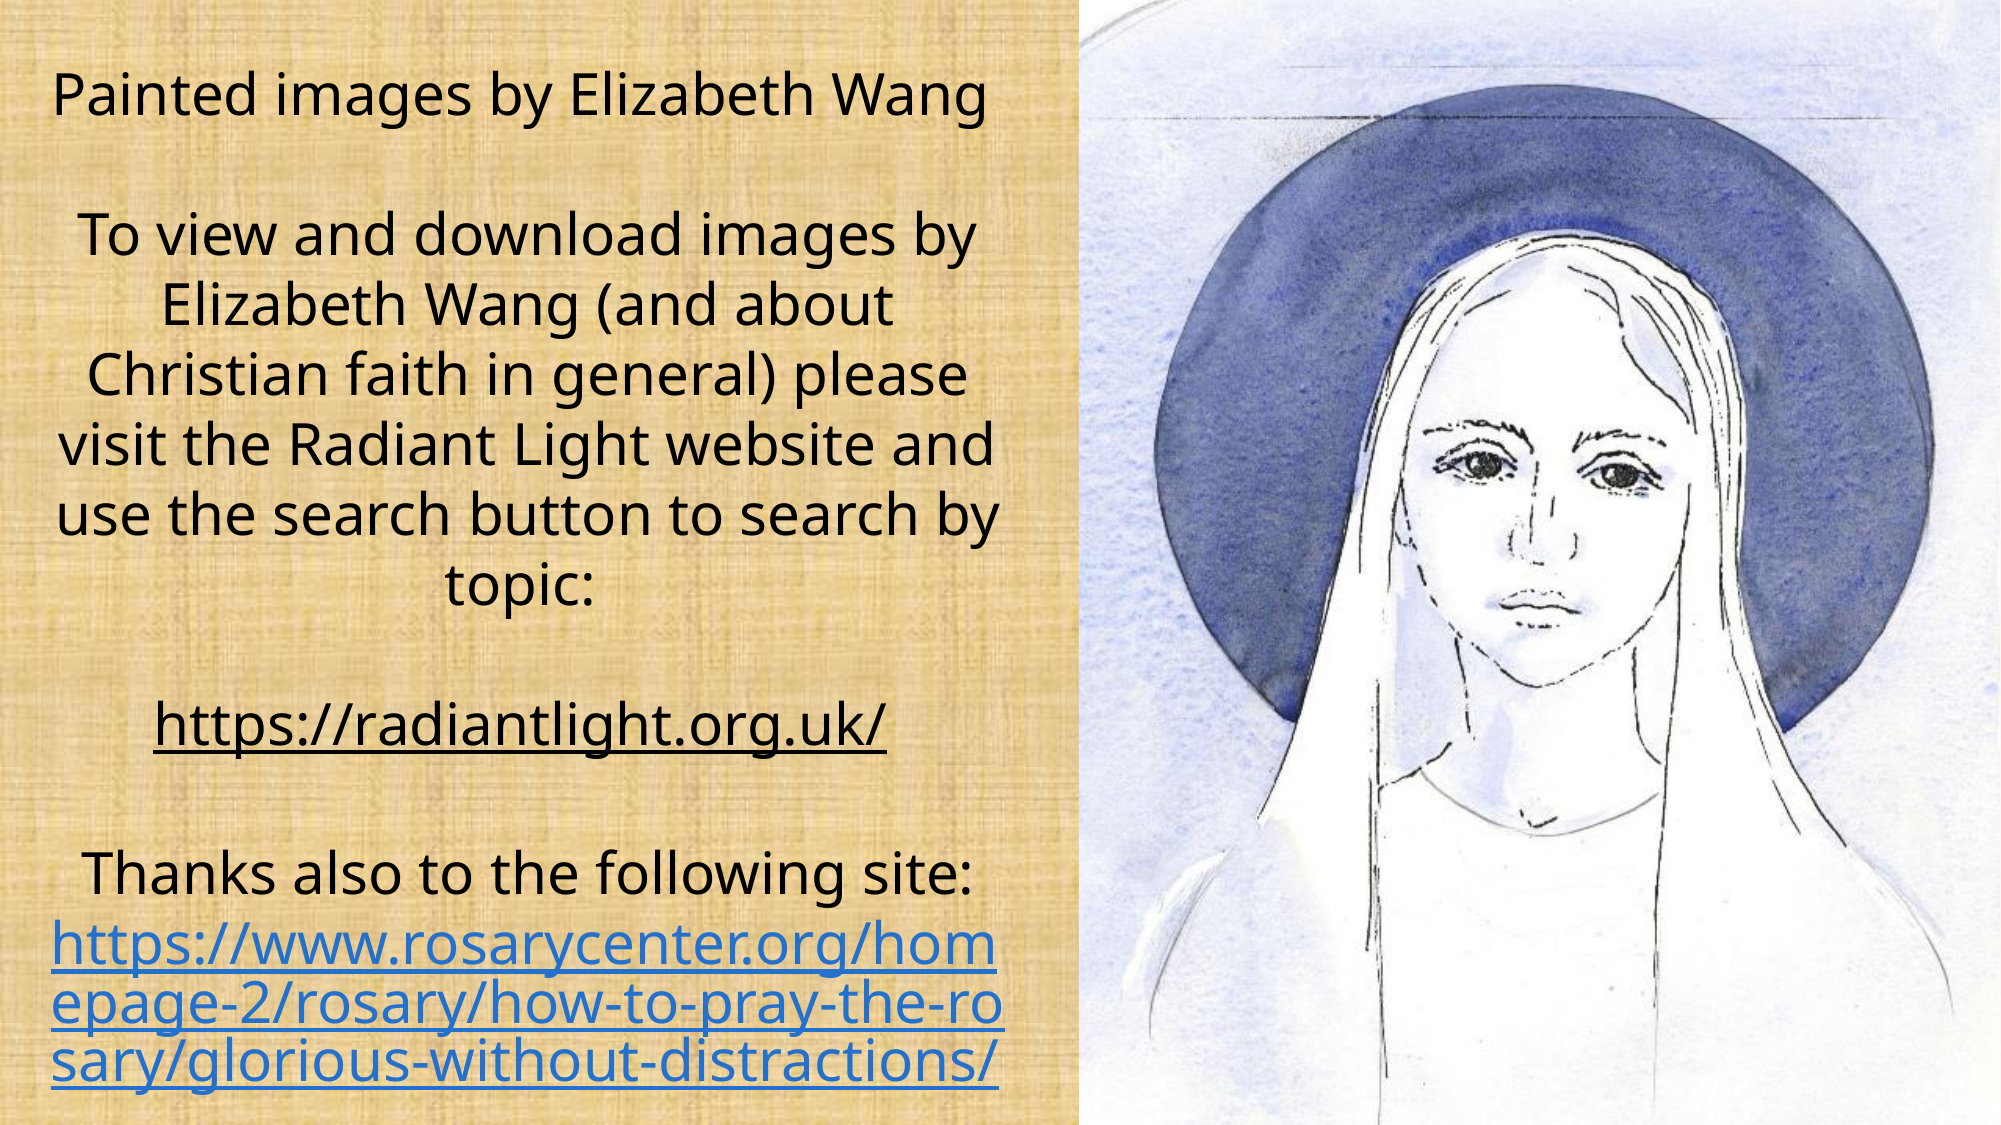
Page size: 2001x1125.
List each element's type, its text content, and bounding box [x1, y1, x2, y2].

picture [0, 0, 2001, 1125]
text_box Painted images by Elizabeth Wang To view and download images by Elizabeth Wang (and about Christian faith in general) please visit the Radiant Light website and use the search button to search by topic: https://radiantlight.org.uk/ Thanks also to the following site: https://www.rosarycenter.org/homepage-2/rosary/how-to-pray-the-rosary/glorious-without-distractions/ [35, 50, 1020, 1125]
